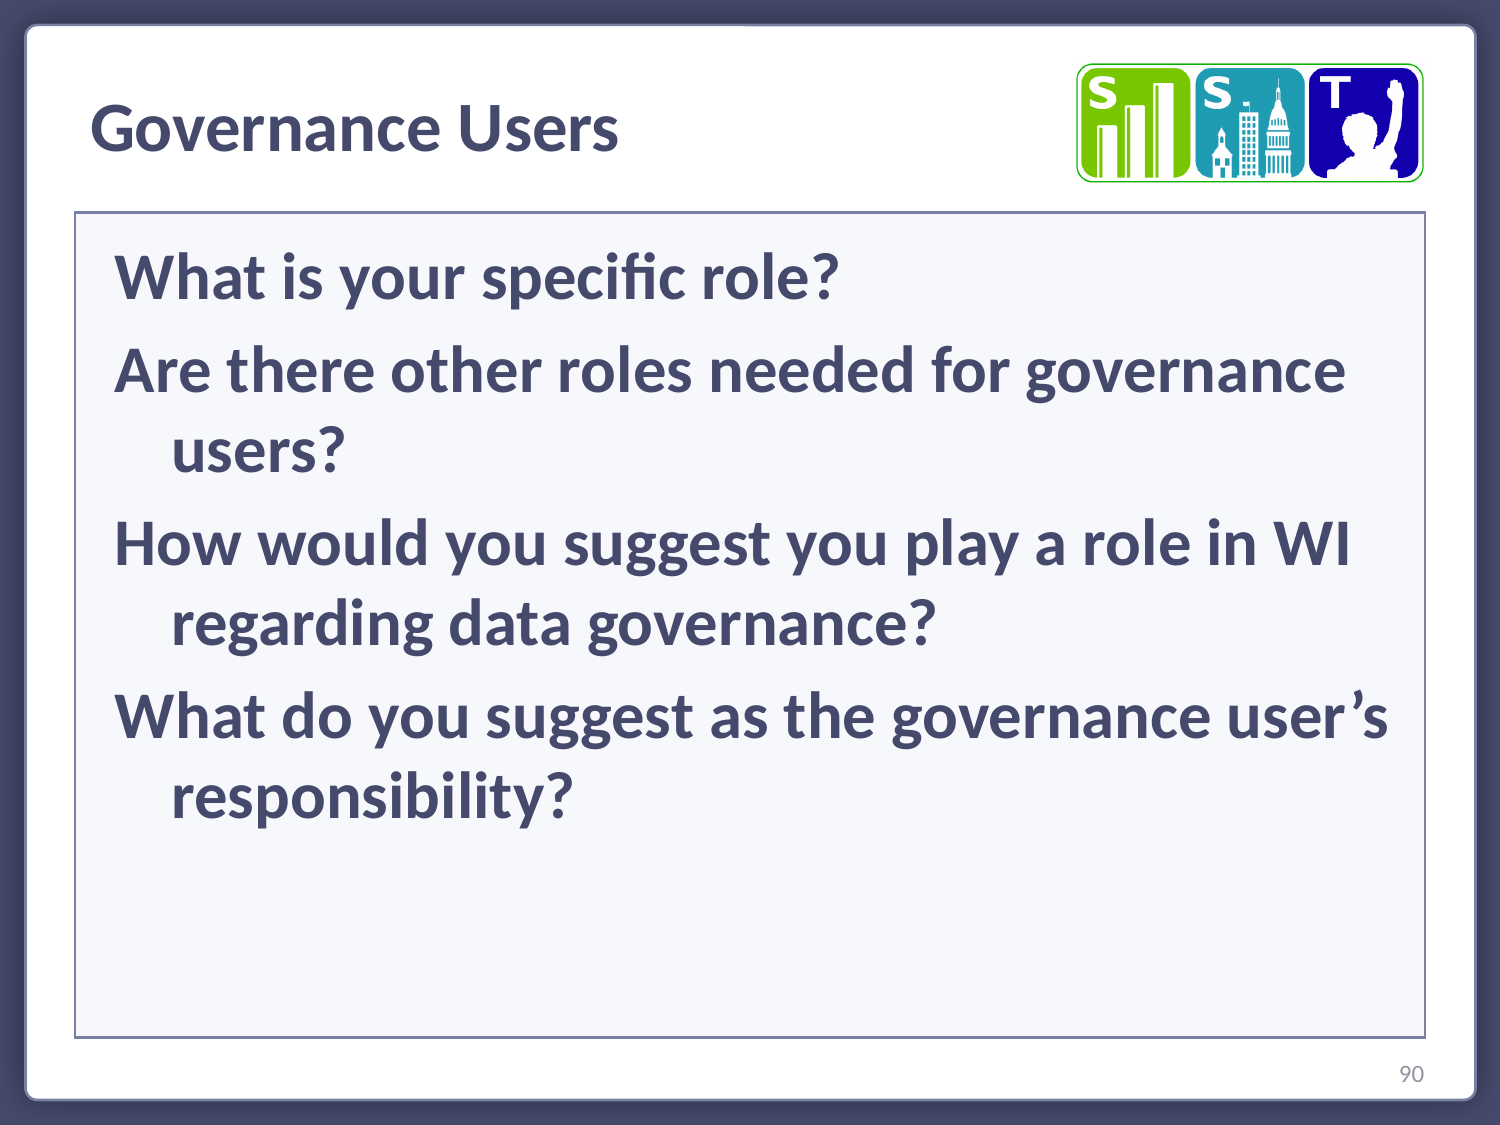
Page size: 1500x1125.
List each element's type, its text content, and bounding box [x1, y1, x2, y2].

slide_number 90 [1089, 1042, 1440, 1103]
text_box Governance Users [74, 37, 1425, 210]
list What is your specific role? Are there other roles needed for governance users? How would you suggest you play a role in WI regarding data governance? What do you suggest as the governance user’s responsibility? [99, 224, 1425, 1005]
